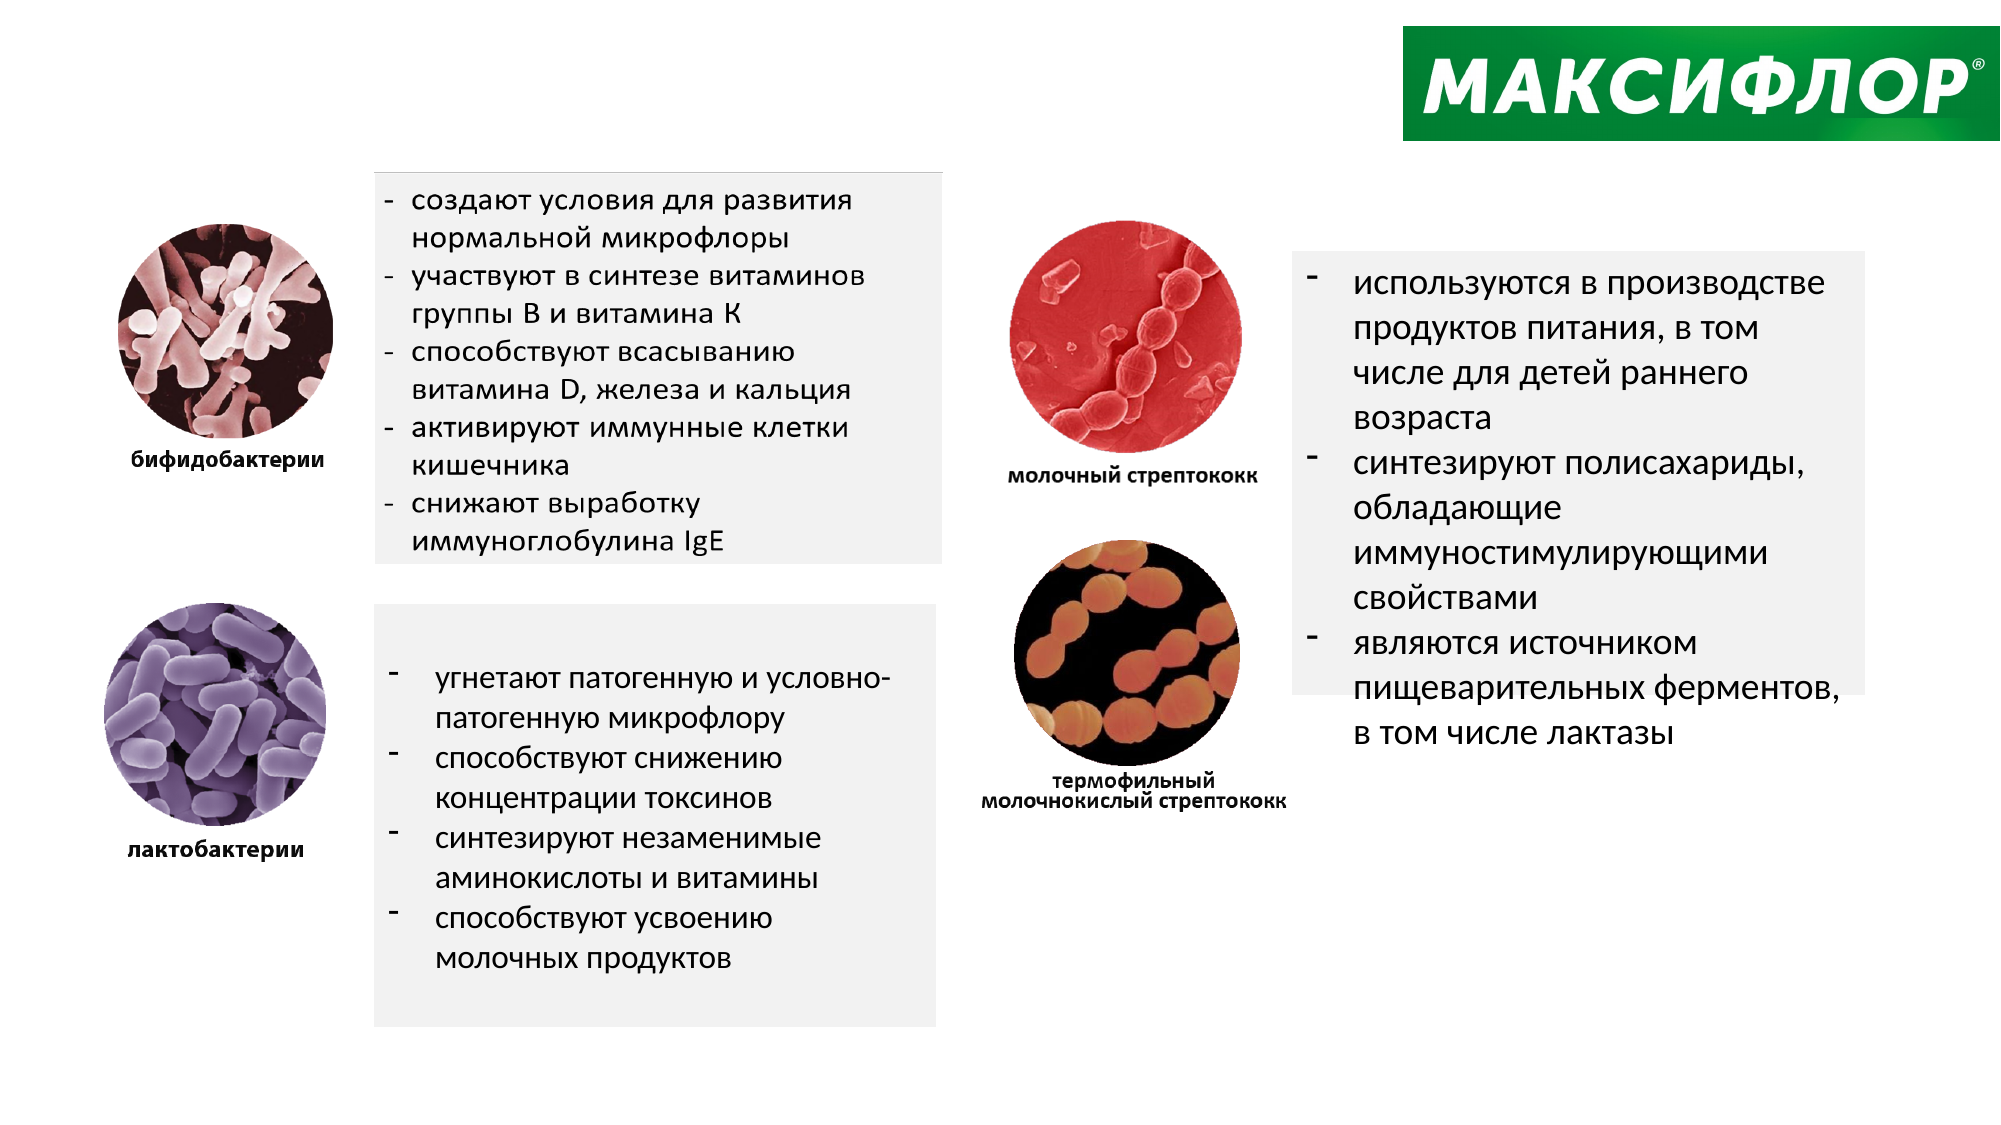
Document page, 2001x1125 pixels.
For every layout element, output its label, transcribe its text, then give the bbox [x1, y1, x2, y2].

text_box используются в производстве продуктов питания, в том числе для детей раннего возраста синтезируют полисахариды, обладающие иммуностимулирующими свойствами являются источником пищеварительных ферментов, в том числе лактазы [1290, 249, 1867, 697]
picture [95, 582, 348, 872]
picture [81, 169, 943, 578]
text_box угнетают патогенную и условно-патогенную микрофлору способствуют снижению концентрации токсинов синтезируют незаменимые аминокислоты и витамины способствуют усвоению молочных продуктов [372, 602, 938, 1029]
picture [970, 519, 1295, 813]
picture [965, 199, 1298, 501]
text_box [1403, 26, 2000, 141]
